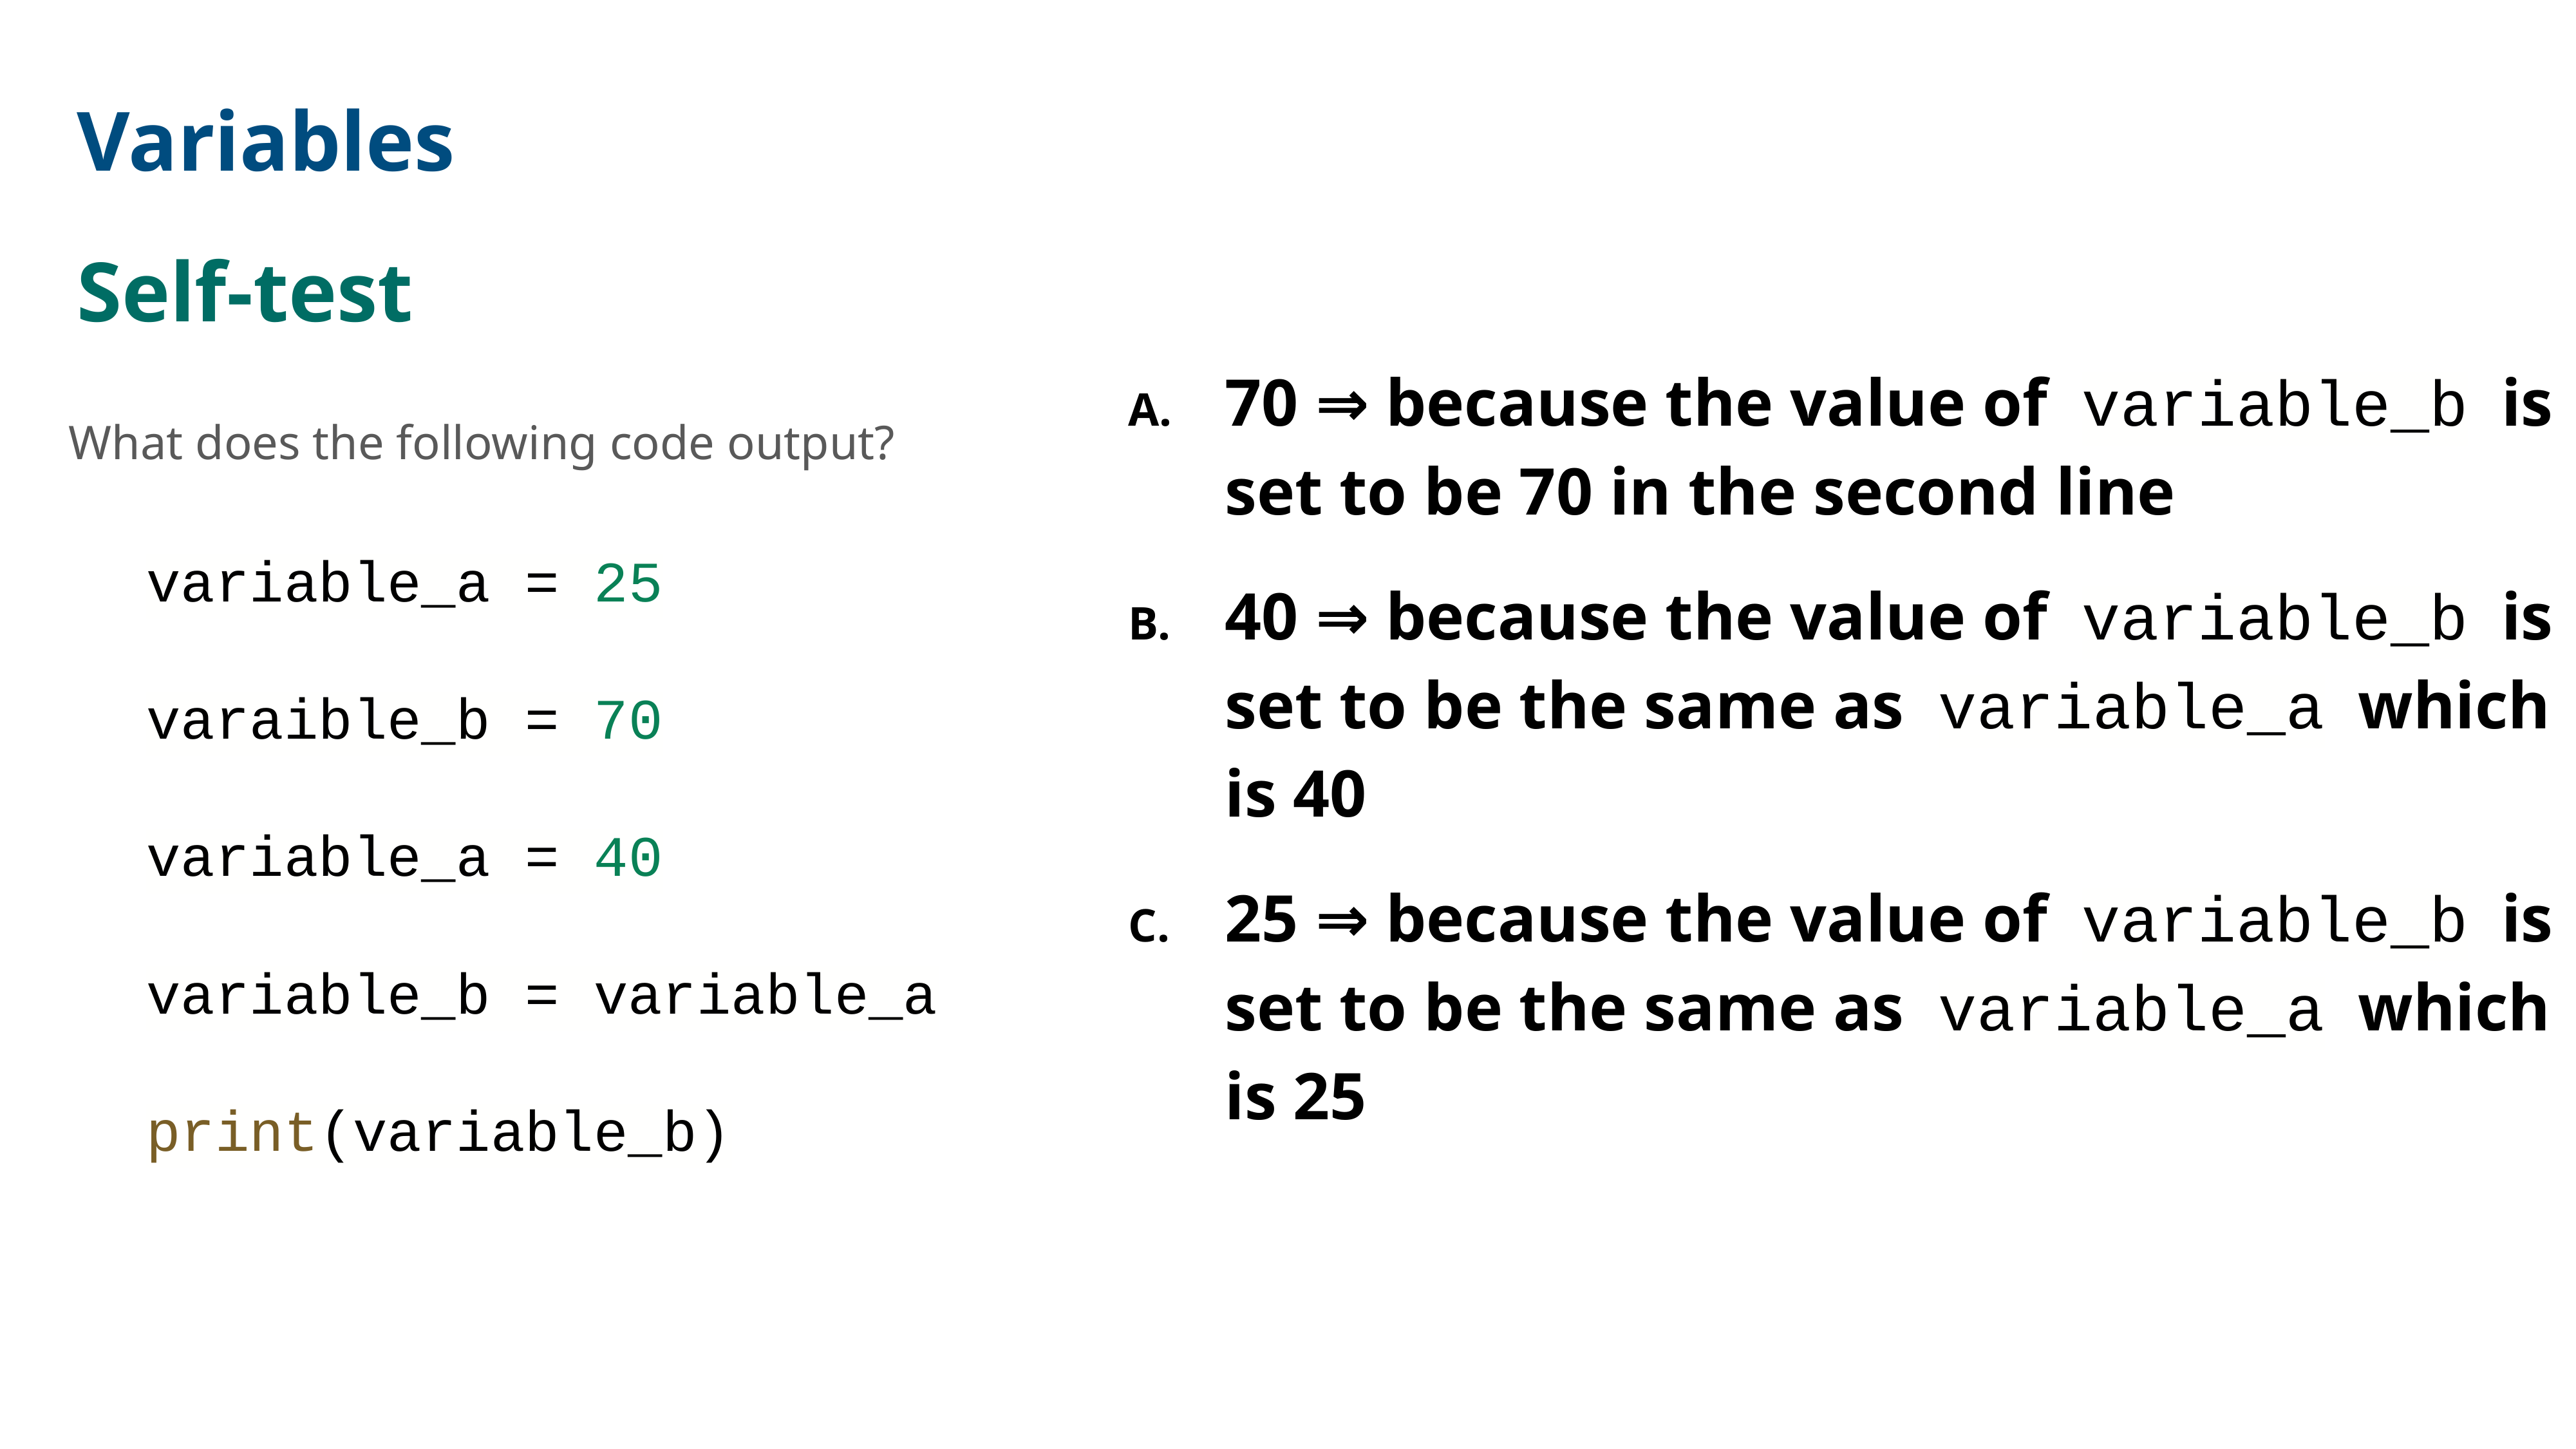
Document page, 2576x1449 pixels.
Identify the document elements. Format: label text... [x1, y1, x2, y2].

text_box variable_a = 25 varaible_b = 70 variable_a = 40 variable_b = variable_a print(variable_b) [120, 518, 1051, 1209]
text_box What does the following code output? [42, 379, 973, 829]
text_box Variables [51, 63, 1039, 214]
text_box Self-test [51, 214, 1039, 365]
text_box 70 ⇒ because the value of variable_b is set to be 70 in the second line 40 ⇒ because the value of variable_b is set to be the same as variable_a which is 40 25 ⇒ because the value of variable_b is set to be the same as variable_a which is 25 [1070, 324, 2576, 1158]
